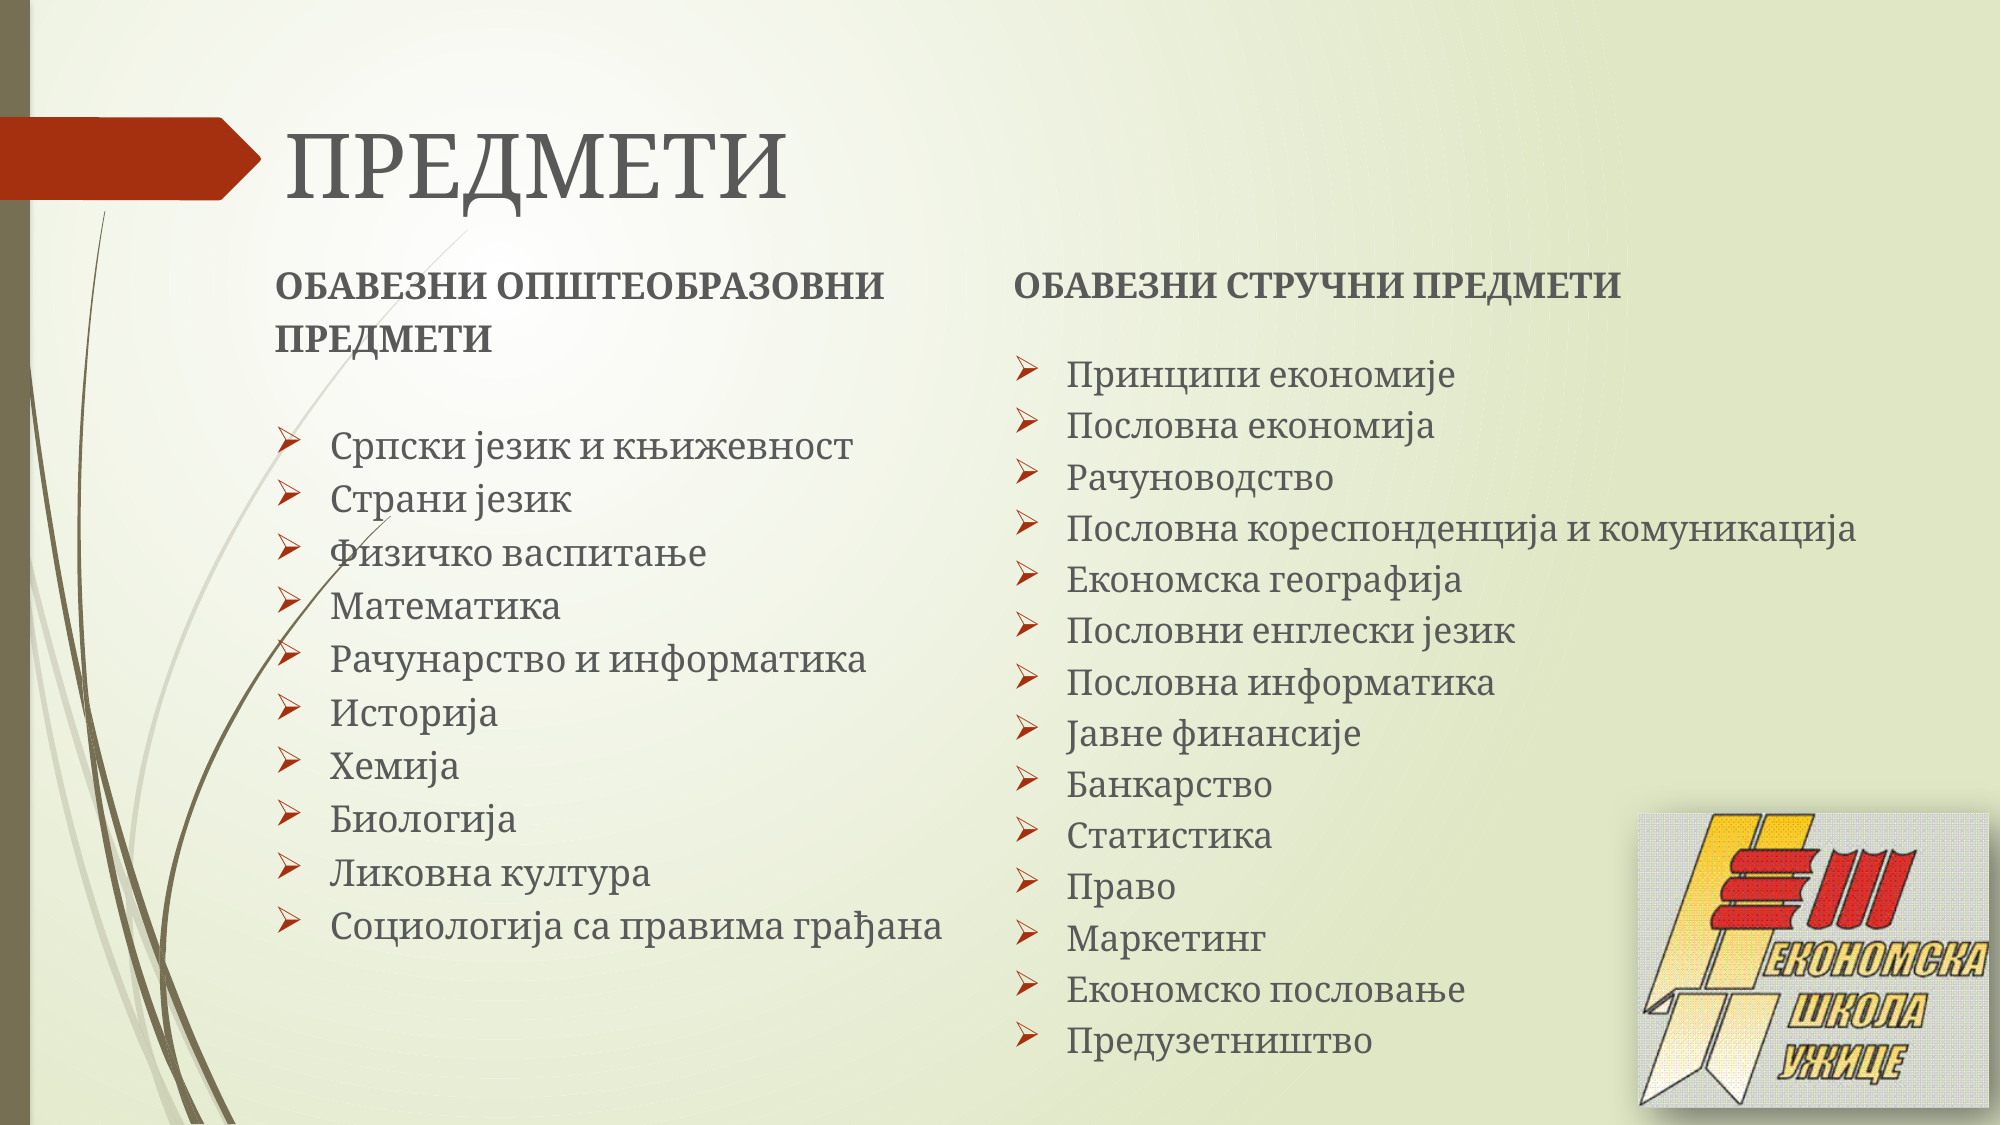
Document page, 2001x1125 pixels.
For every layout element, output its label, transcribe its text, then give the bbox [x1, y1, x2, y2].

list ОБАВЕЗНИ ОПШТЕОБРАЗОВНИ ПРЕДМЕТИ Српски језик и књижевност Страни језик Физичко васпитање Математика Рачунарство и информатика Историја Хемија Биологија Ликовна култура Социологија са правима грађана [259, 246, 970, 1072]
picture [1637, 813, 1989, 1108]
title ПРЕДМЕТИ [269, 83, 1868, 224]
text_box ОБАВЕЗНИ СТРУЧНИ ПРЕДМЕТИ Принципи економије Пословна економија Рачуноводство Пословна кореспонденција и комуникација Економска географија Пословни енглески језик Пословна информатика Јавне финансије Банкарство Статистика Право Маркетинг Економско пословање Предузетништво [998, 246, 1933, 1095]
